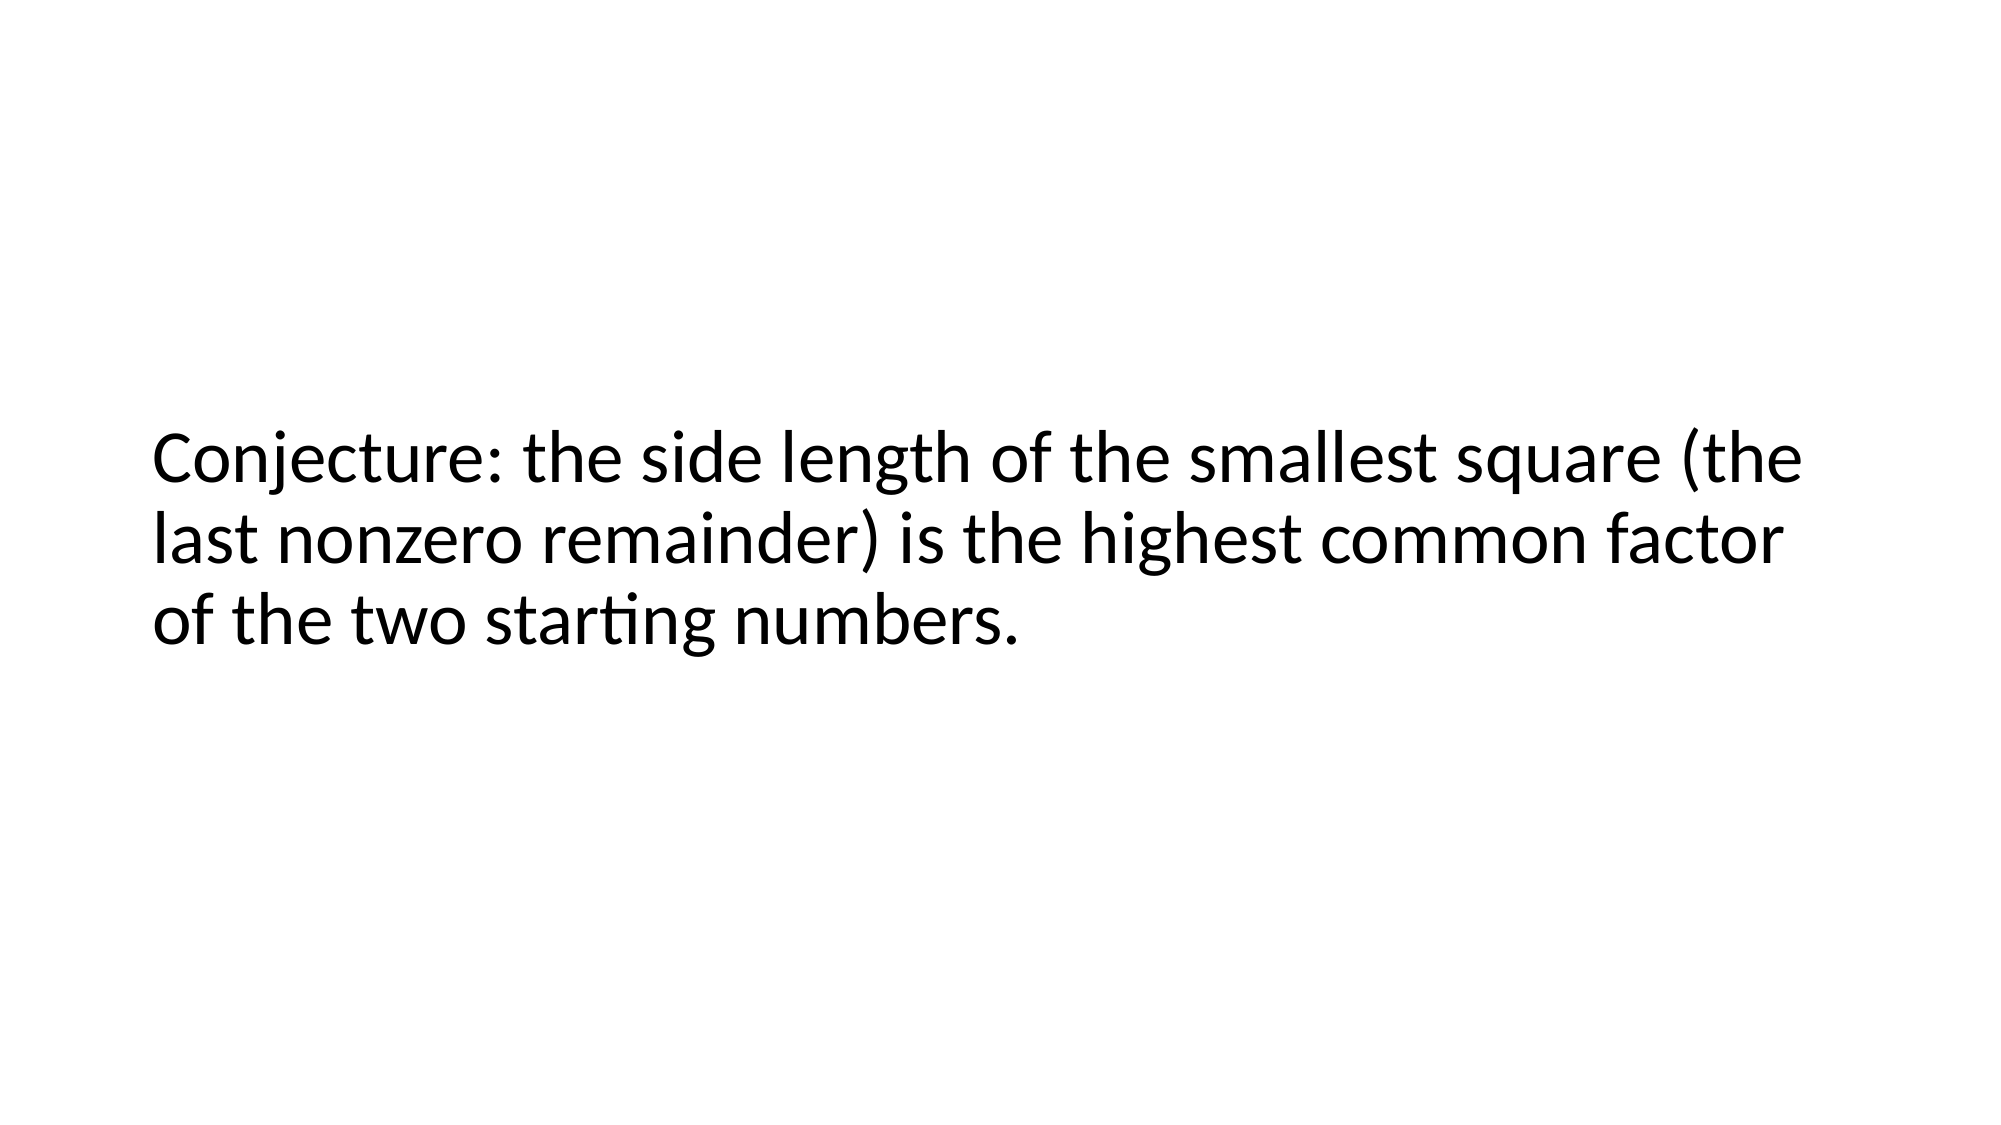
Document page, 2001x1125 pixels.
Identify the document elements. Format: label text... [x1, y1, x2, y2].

list Conjecture: the side length of the smallest square (the last nonzero remainder) is the highest common factor of the two starting numbers. [137, 299, 1863, 1014]
